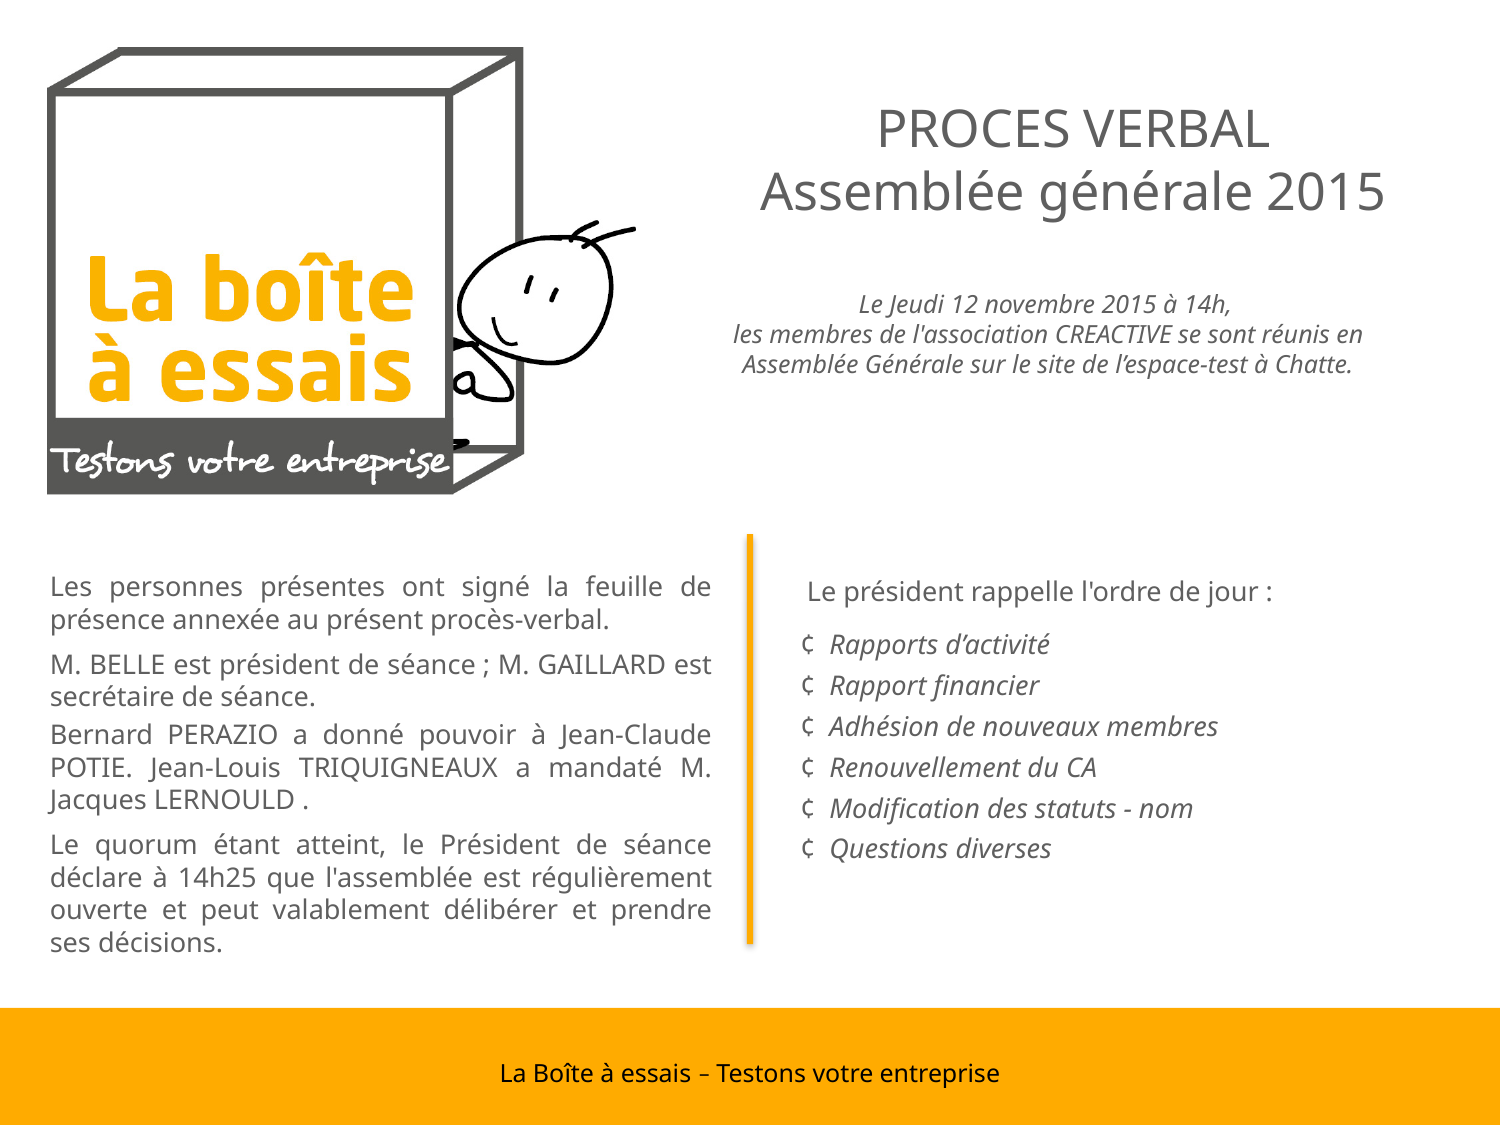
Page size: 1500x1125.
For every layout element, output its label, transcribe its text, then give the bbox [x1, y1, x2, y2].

text_box Les personnes présentes ont signé la feuille de présence annexée au présent procès-verbal. M. BELLE est président de séance ; M. GAILLARD est secrétaire de séance. Bernard PERAZIO a donné pouvoir à Jean-Claude POTIE. Jean-Louis TRIQUIGNEAUX a mandaté M. Jacques LERNOULD . Le quorum étant atteint, le Président de séance déclare à 14h25 que l'assemblée est régulièrement ouverte et peut valablement délibérer et prendre ses décisions. [35, 562, 727, 965]
title PROCES VERBAL Assemblée générale 2015 [646, 70, 1500, 247]
text_box Le Jeudi 12 novembre 2015 à 14h, les membres de l'association CREACTIVE se sont réunis en Assemblée Générale sur le site de l’espace-test à Chatte. [691, 281, 1407, 399]
text_box Le président rappelle l'ordre de jour : ¢ Rapports d’activité ¢ Rapport financier ¢ Adhésion de nouveaux membres ¢ Renouvellement du CA ¢ Modification des statuts - nom ¢ Questions diverses [785, 567, 1442, 905]
picture [47, 47, 636, 497]
